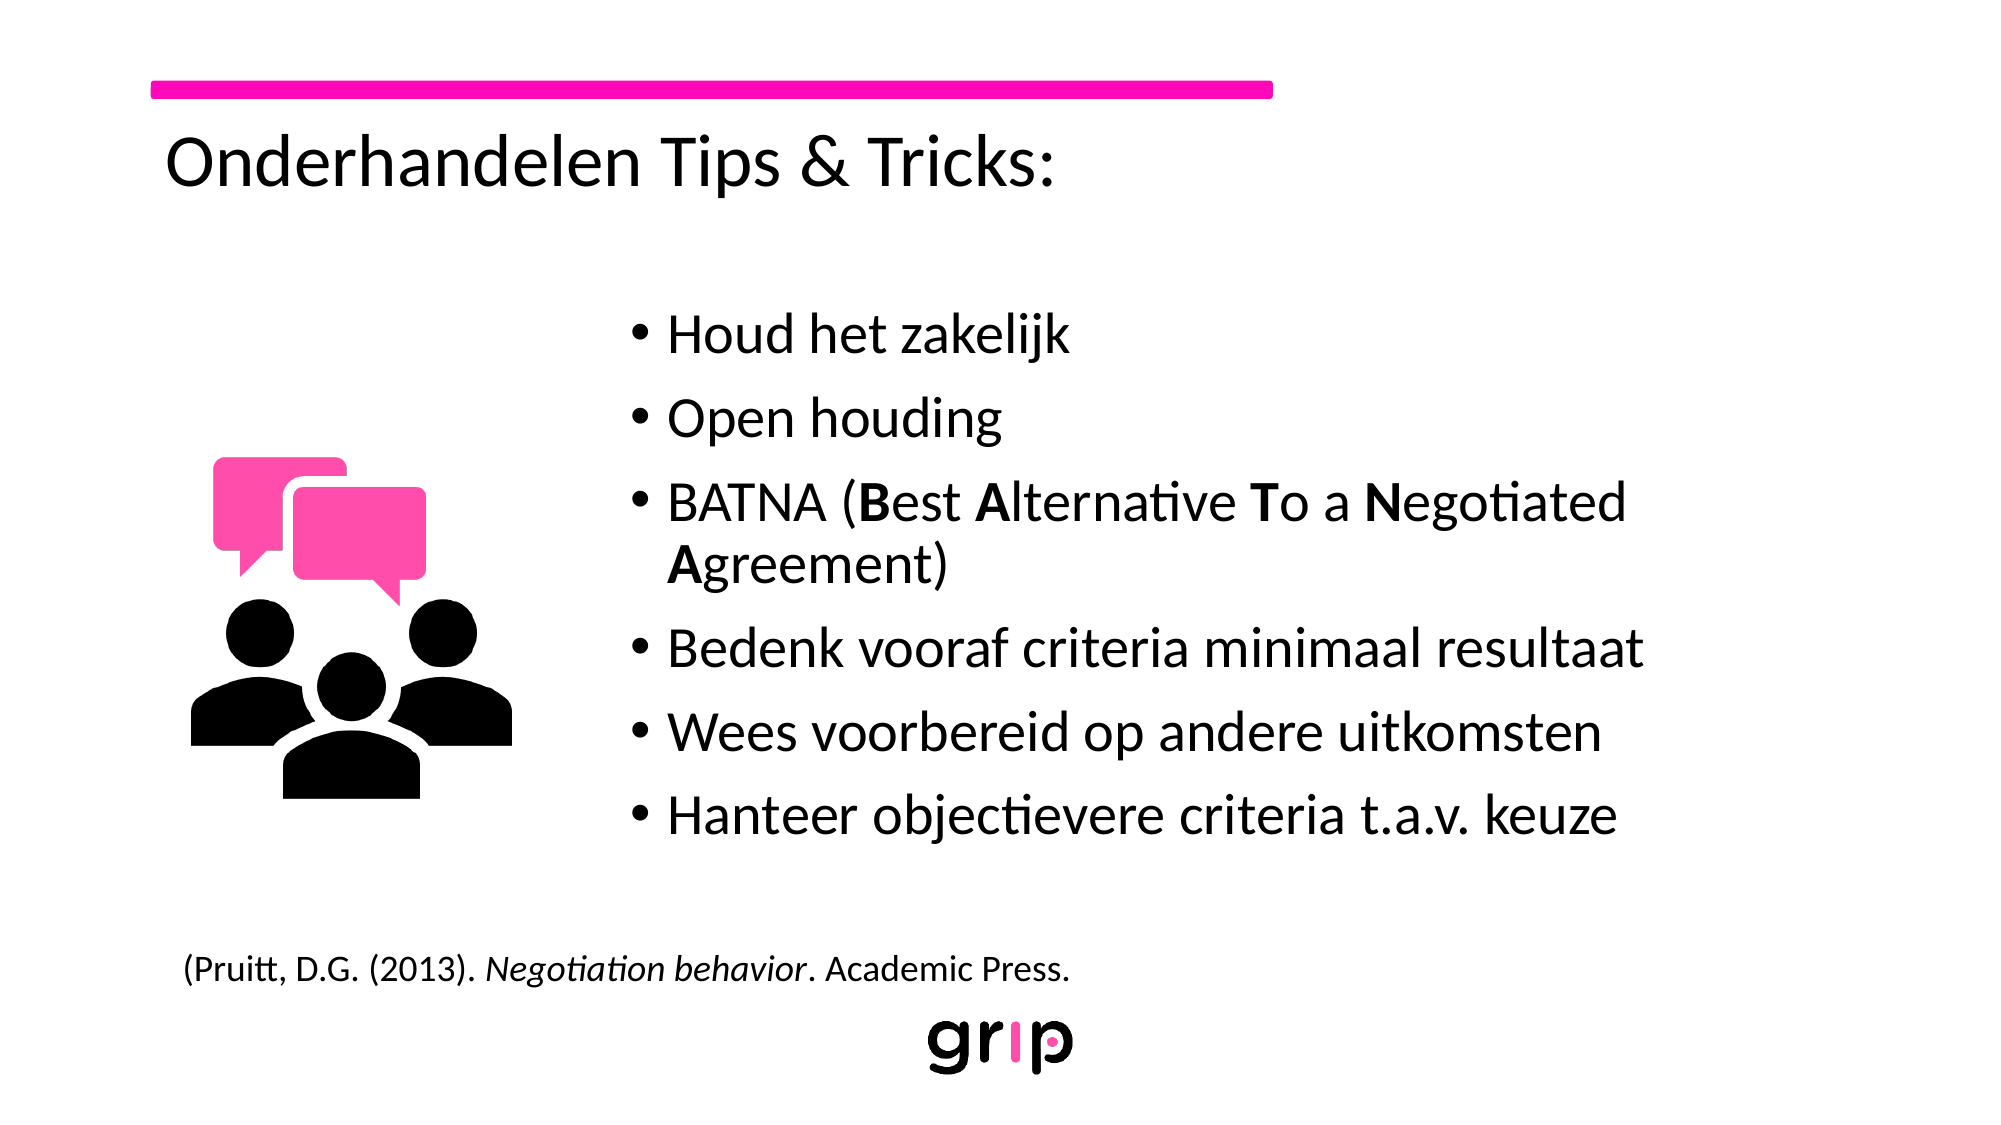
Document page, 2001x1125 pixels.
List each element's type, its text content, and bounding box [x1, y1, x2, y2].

list Houd het zakelijk Open houding BATNA (Best Alternative To a Negotiated Agreement) Bedenk vooraf criteria minimaal resultaat Wees voorbereid op andere uitkomsten Hanteer objectievere criteria t.a.v. keuze [615, 296, 1856, 882]
picture [167, 404, 534, 882]
text_box (Pruitt, D.G. (2013). Negotiation behavior. Academic Press. [168, 937, 1193, 1103]
text_box Onderhandelen Tips & Tricks: [150, 104, 1098, 210]
picture [927, 1020, 1073, 1075]
text_box [149, 79, 1274, 101]
